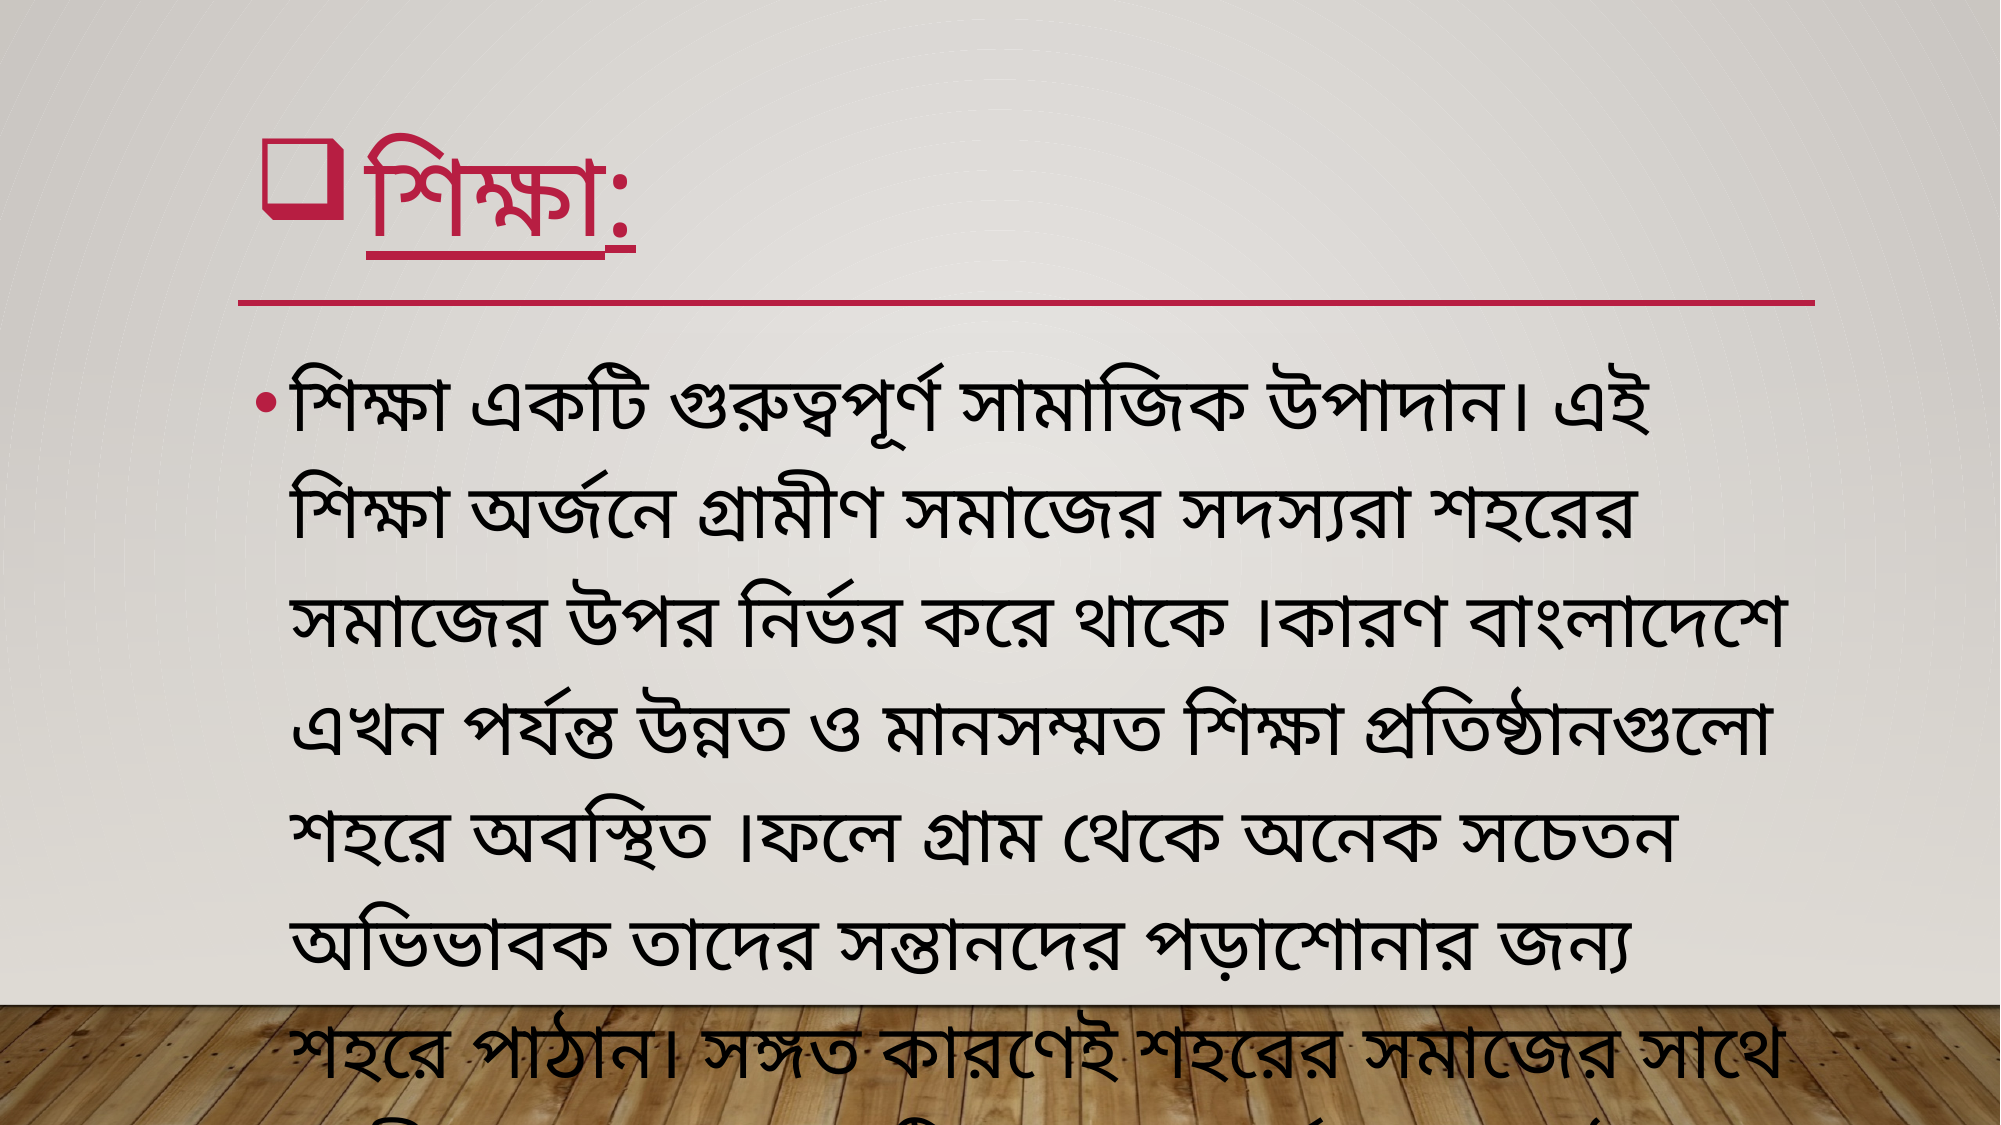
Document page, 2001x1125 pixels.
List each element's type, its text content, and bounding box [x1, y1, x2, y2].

list শিক্ষা একটি গুরুত্বপূর্ণ সামাজিক উপাদান। এই শিক্ষা অর্জনে গ্রামীণ সমাজের সদস্যরা শহরের সমাজের উপর নির্ভর করে থাকে ।কারণ বাংলাদেশে এখন পর্যন্ত উন্নত ও মানসম্মত শিক্ষা প্রতিষ্ঠানগুলো শহরে অবস্থিত ।ফলে গ্রাম থেকে অনেক সচেতন অভিভাবক তাদের সন্তানদের পড়াশোনার জন্য শহরে পাঠান। সঙ্গত কারণেই শহরের সমাজের সাথে গ্রামীণ সমাজের একটি আন্ত সম্পর্ক গড়ে ওঠে। [238, 330, 1814, 897]
title শিক্ষা: [238, 131, 1814, 305]
picture [0, 1005, 2000, 1125]
